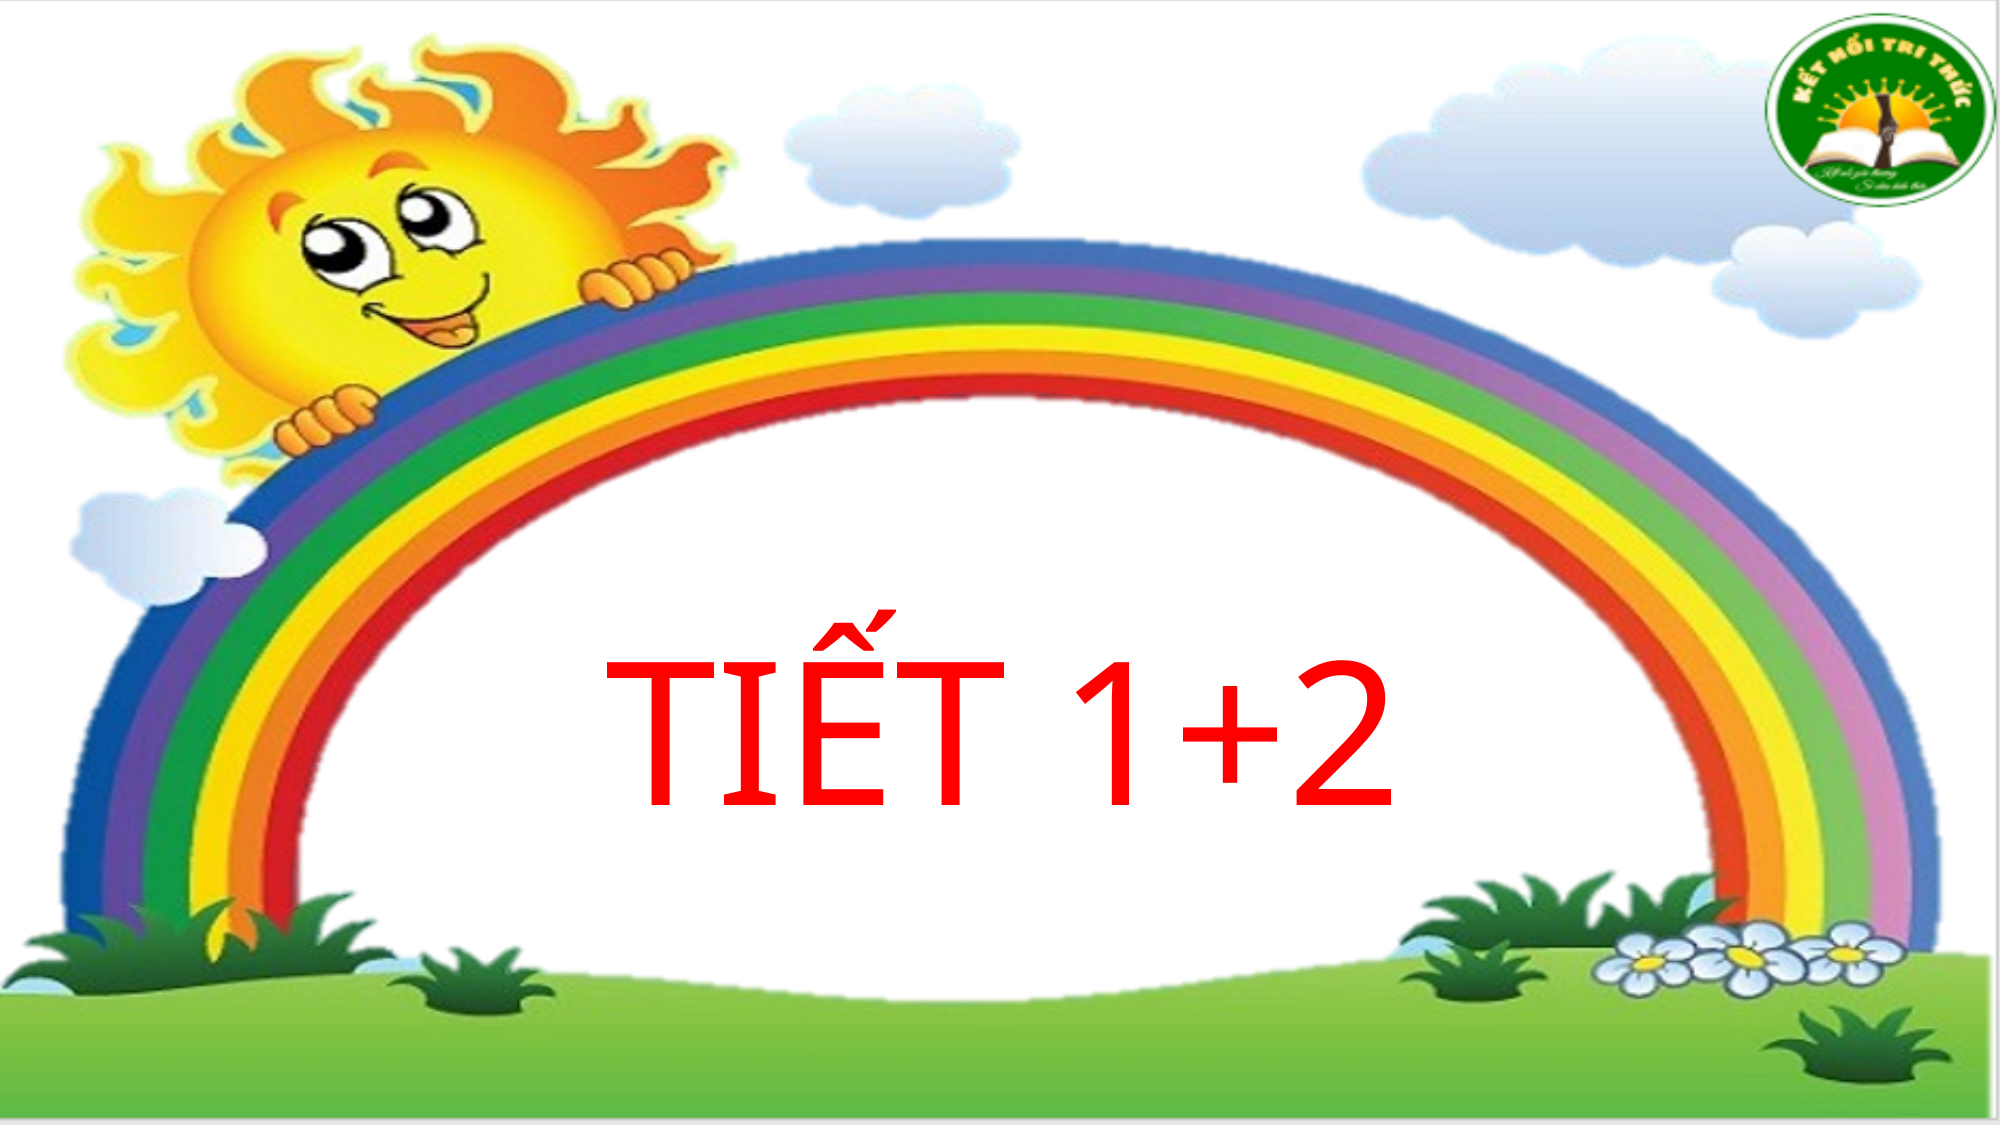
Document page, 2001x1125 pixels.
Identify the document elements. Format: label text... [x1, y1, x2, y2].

text_box TIẾT 1+2 [524, 542, 1483, 856]
picture [0, 0, 2001, 1125]
